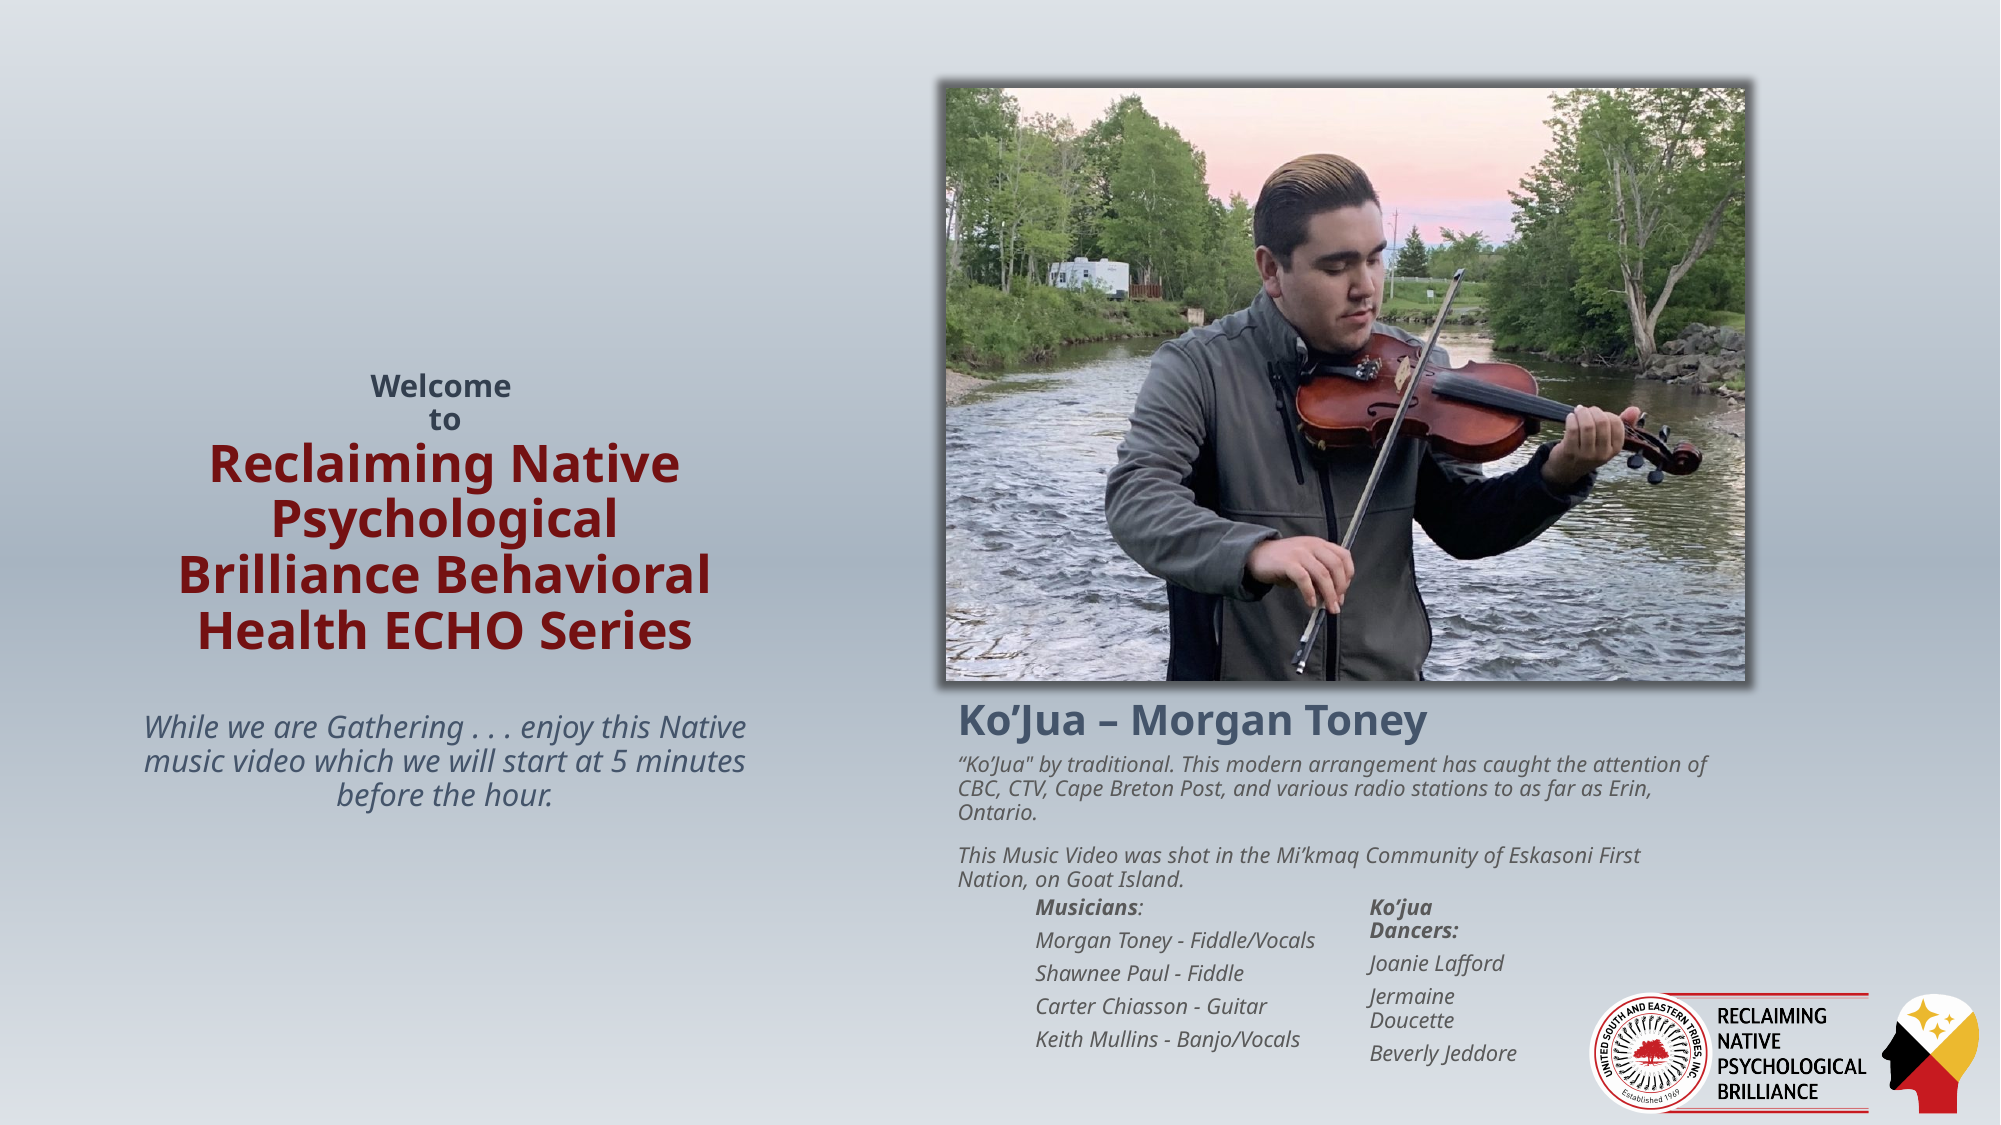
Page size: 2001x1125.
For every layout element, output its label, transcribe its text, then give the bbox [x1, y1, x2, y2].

title Welcome to Reclaiming Native Psychological Brilliance Behavioral Health ECHO Series While we are Gathering . . . enjoy this Native music video which we will start at 5 minutes before the hour. [130, 364, 760, 828]
text_box Ko’jua Dancers: Joanie Lafford Jermaine Doucette Beverly Jeddore [1354, 889, 1541, 1109]
picture [1571, 981, 2000, 1125]
text_box Ko’Jua – Morgan Toney “Ko’Jua" by traditional. This modern arrangement has caught the attention of CBC, CTV, Cape Breton Post, and various radio stations to as far as Erin, Ontario. This Music Video was shot in the Mi’kmaq Community of Eskasoni First Nation, on Goat Island. [946, 696, 1730, 899]
text_box Musicians: Morgan Toney - Fiddle/Vocals Shawnee Paul - Fiddle Carter Chiasson - Guitar Keith Mullins - Banjo/Vocals [1020, 889, 1376, 1095]
picture [946, 88, 1745, 681]
